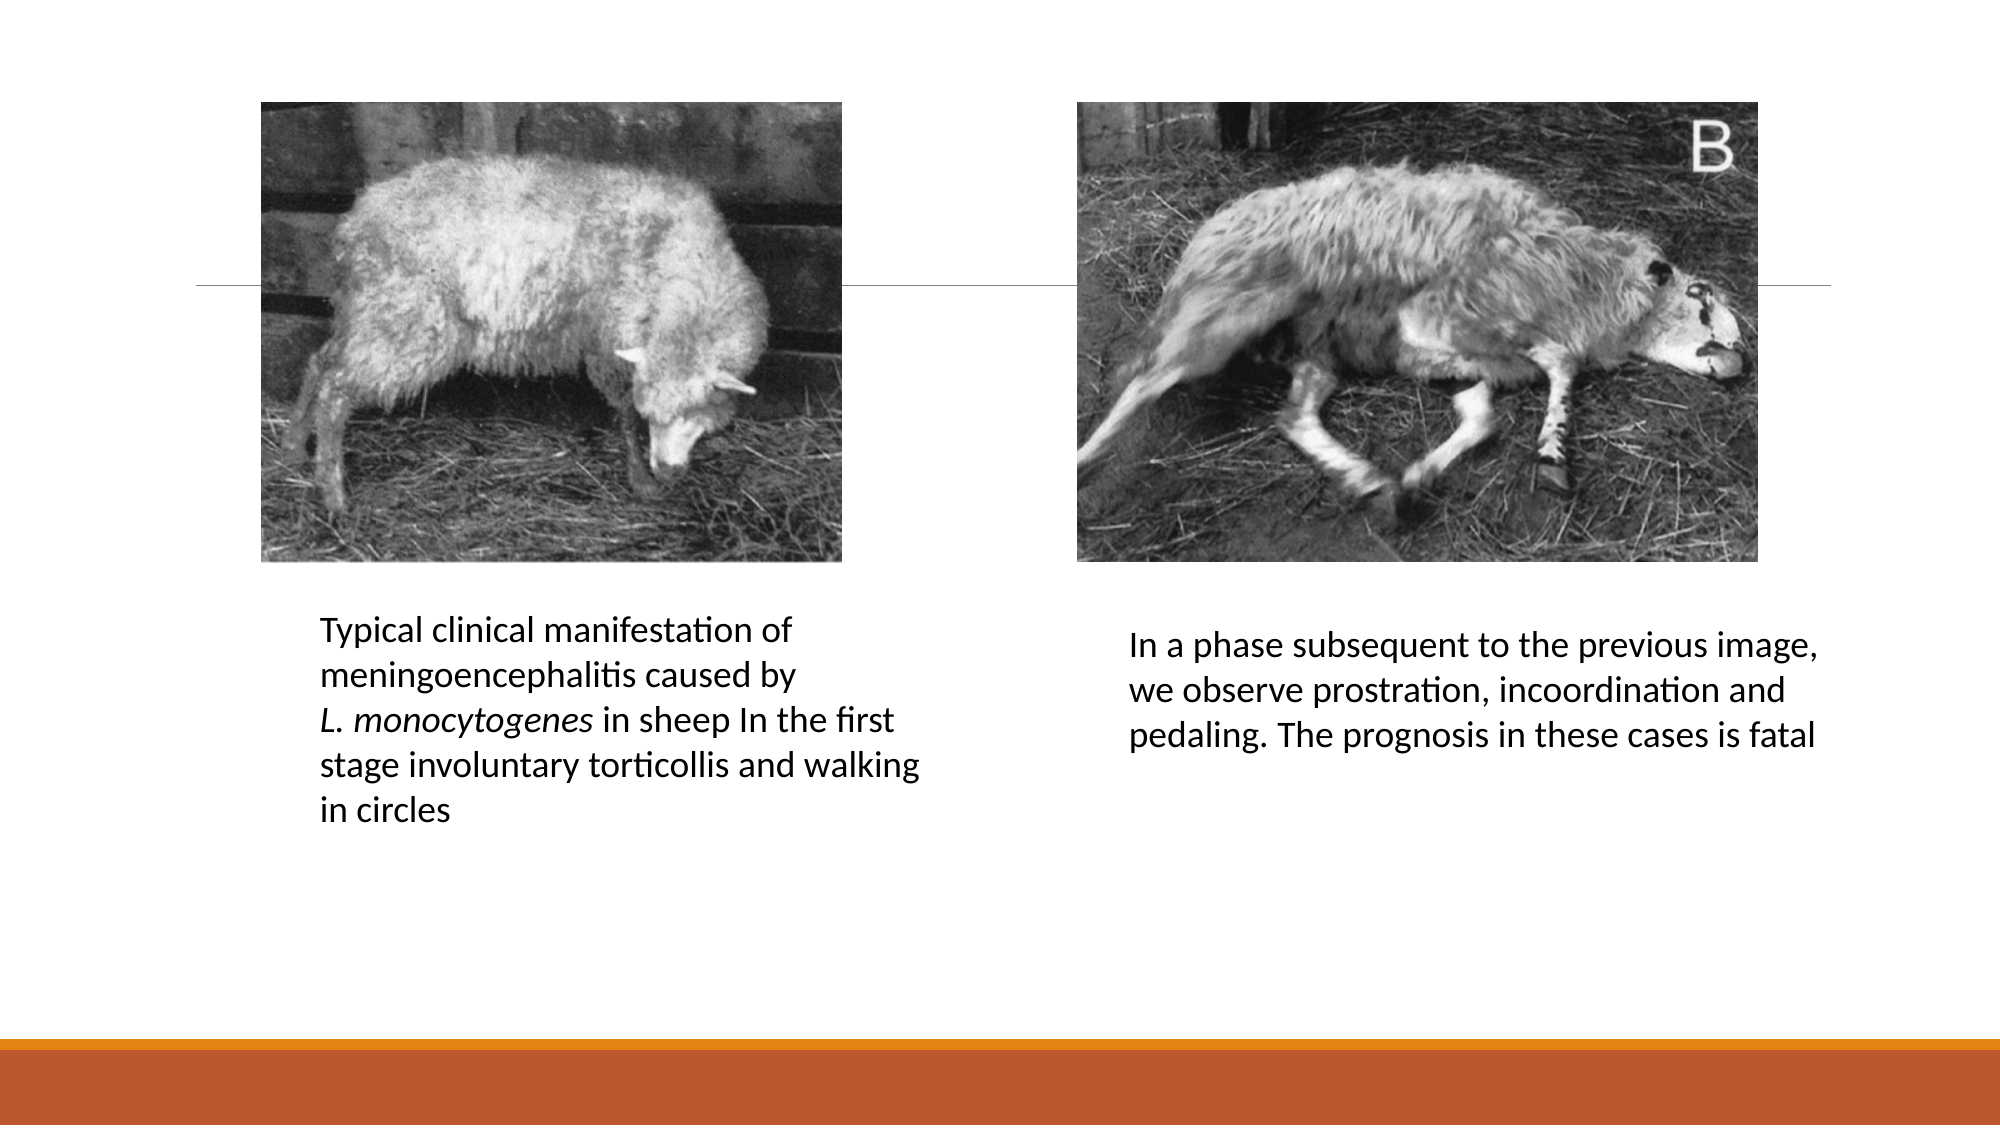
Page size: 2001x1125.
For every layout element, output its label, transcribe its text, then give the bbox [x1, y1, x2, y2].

text_box In a phase subsequent to the previous image, we observe prostration, incoordination and pedaling. The prognosis in these cases is fatal [1114, 612, 1861, 763]
text_box Typical clinical manifestation of meningoencephalitis caused by L. monocytogenes in sheep In the first stage involuntary torticollis and walking in circles [305, 597, 936, 838]
picture [260, 101, 842, 563]
picture [1076, 101, 1758, 562]
